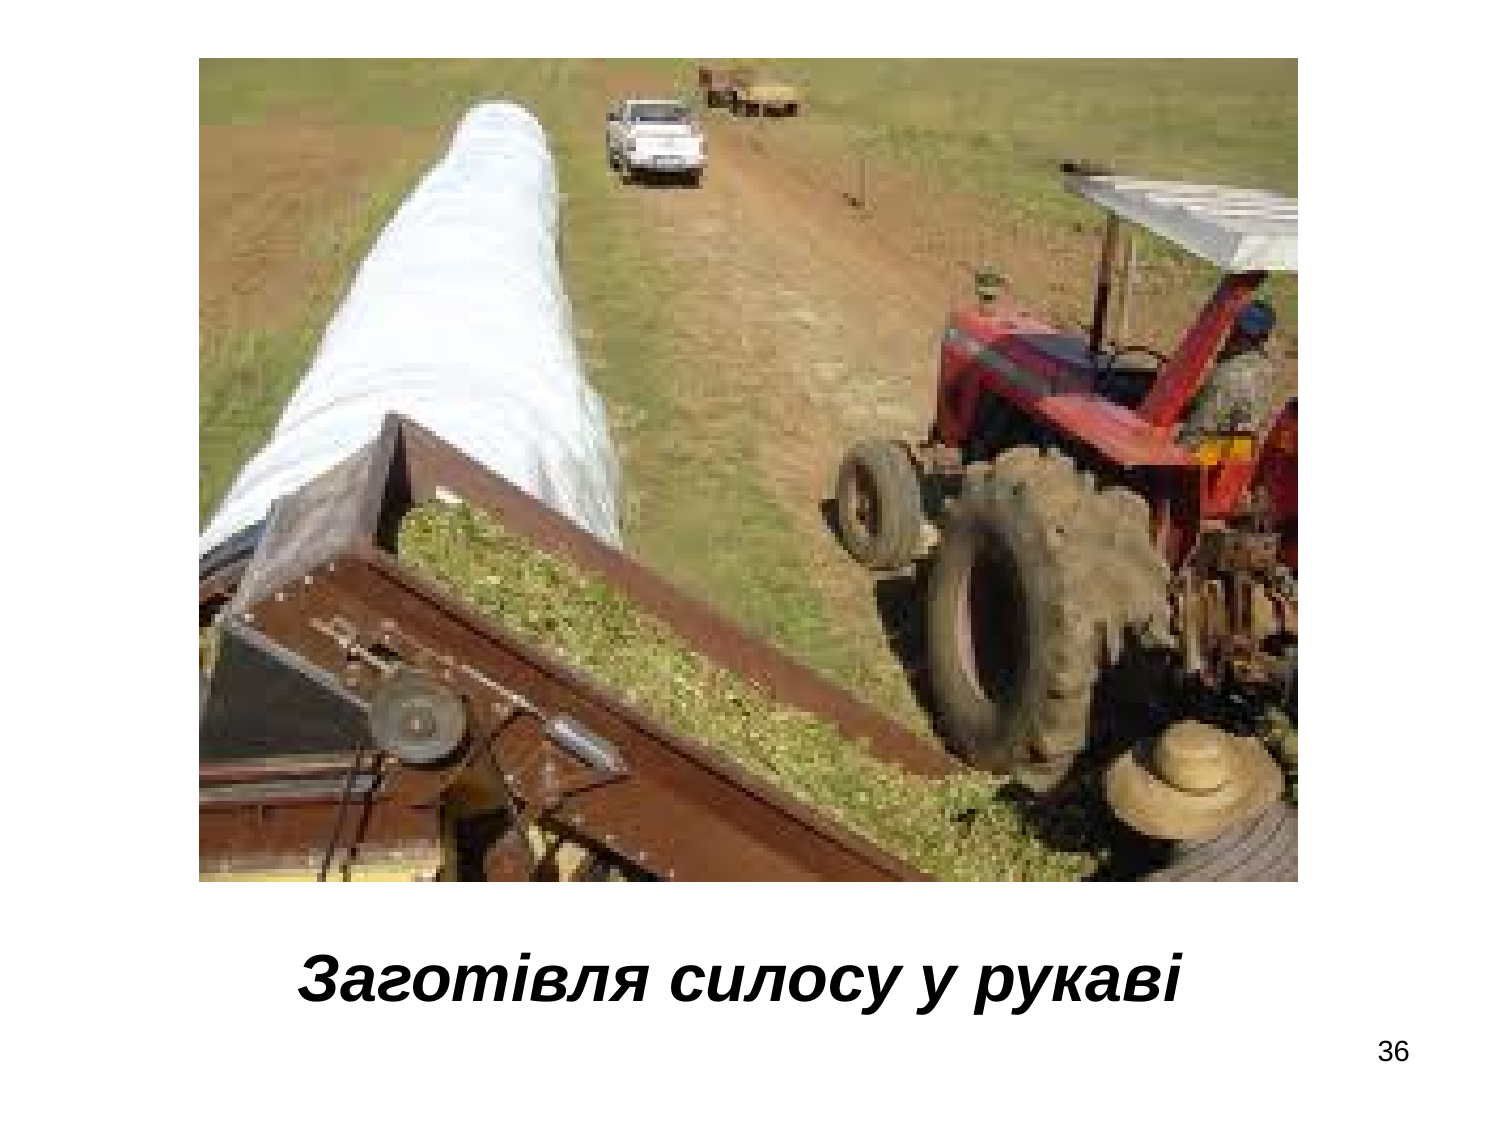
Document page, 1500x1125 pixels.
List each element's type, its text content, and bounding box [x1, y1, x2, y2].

slide_number 36 [1074, 1024, 1426, 1103]
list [198, 58, 1299, 882]
title Заготівля силосу у рукаві [64, 928, 1415, 1022]
